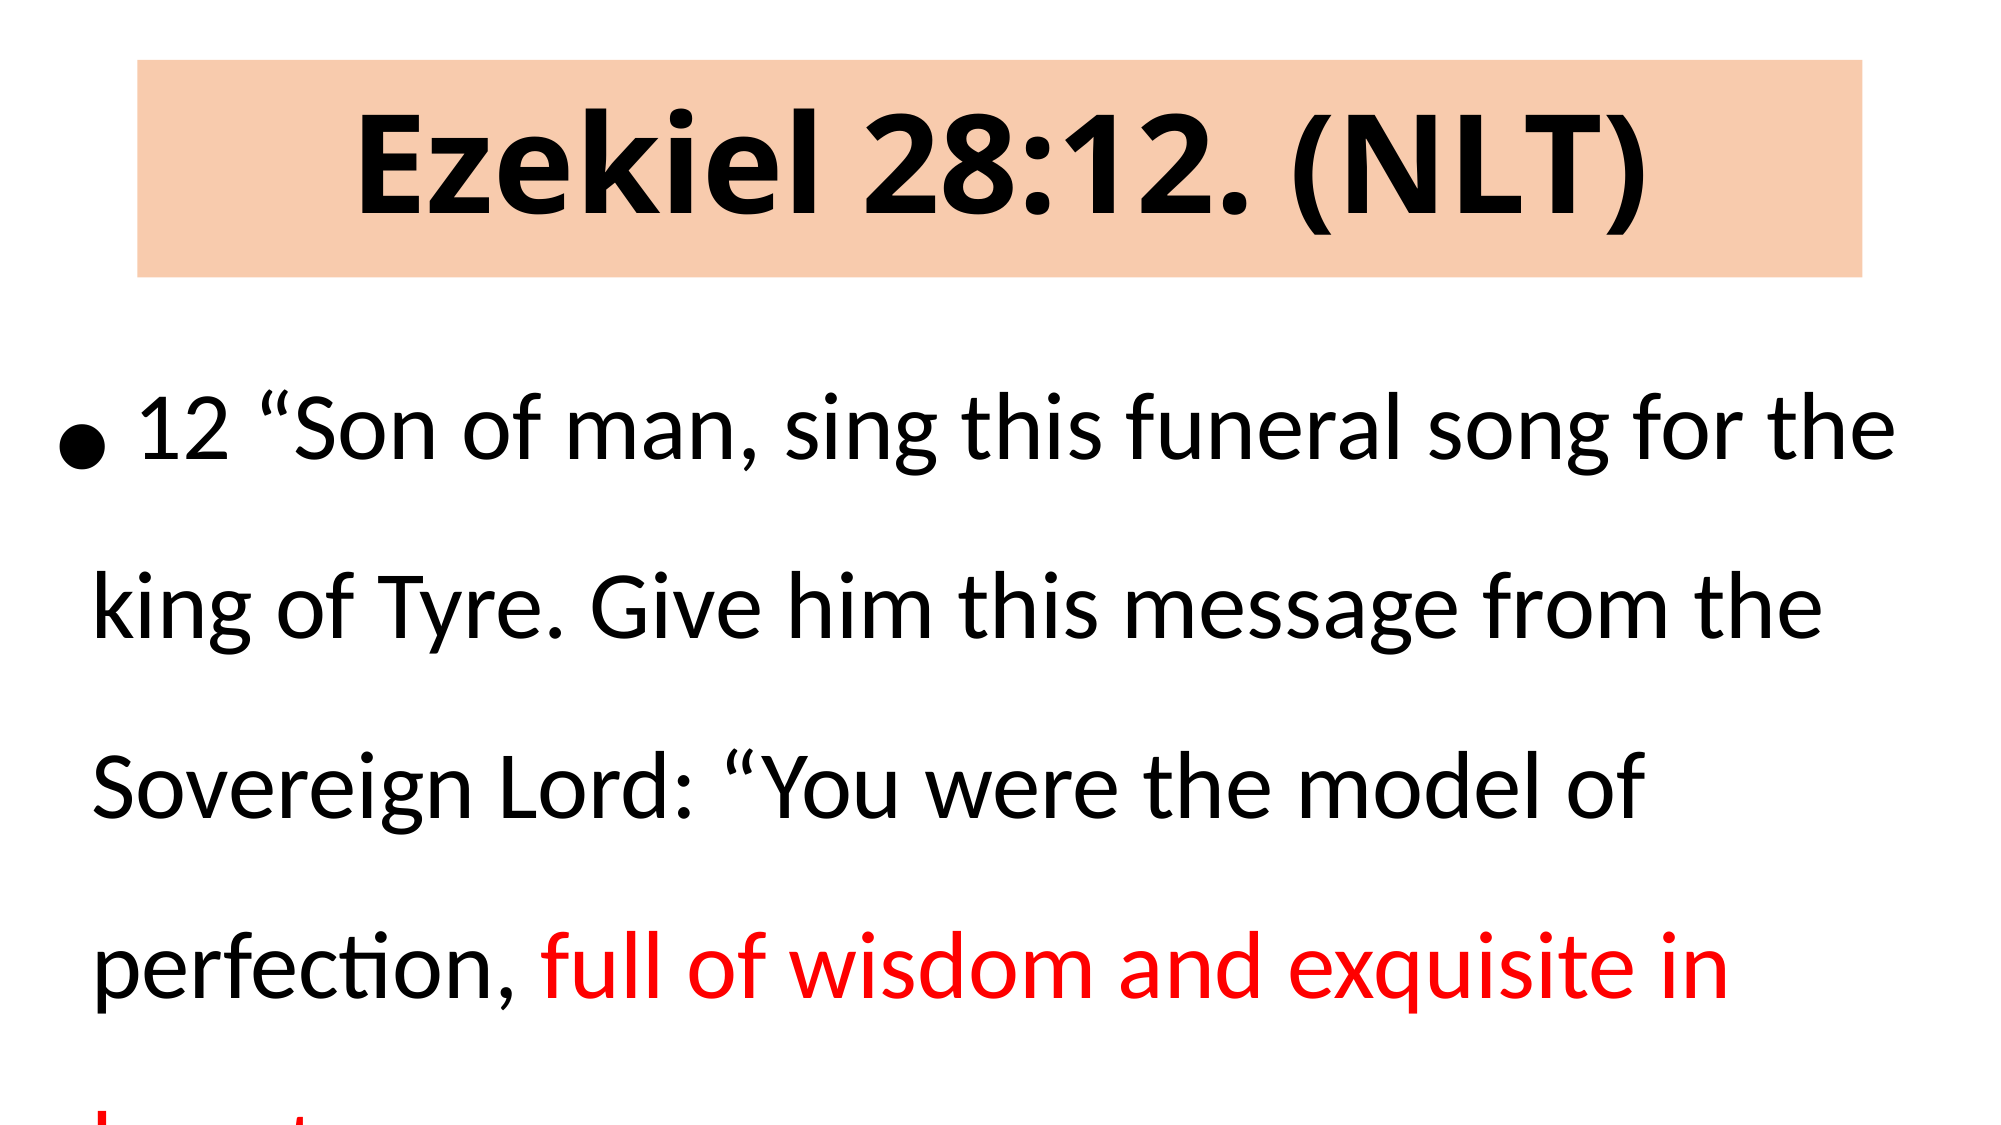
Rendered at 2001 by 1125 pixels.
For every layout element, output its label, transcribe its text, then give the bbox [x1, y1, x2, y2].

title Ezekiel 28:12. (NLT) [137, 59, 1863, 278]
list 12 “Son of man, sing this funeral song for the king of Tyre. Give him this message from the Sovereign Lord: “You were the model of perfection, full of wisdom and exquisite in beauty. [38, 357, 1962, 1072]
